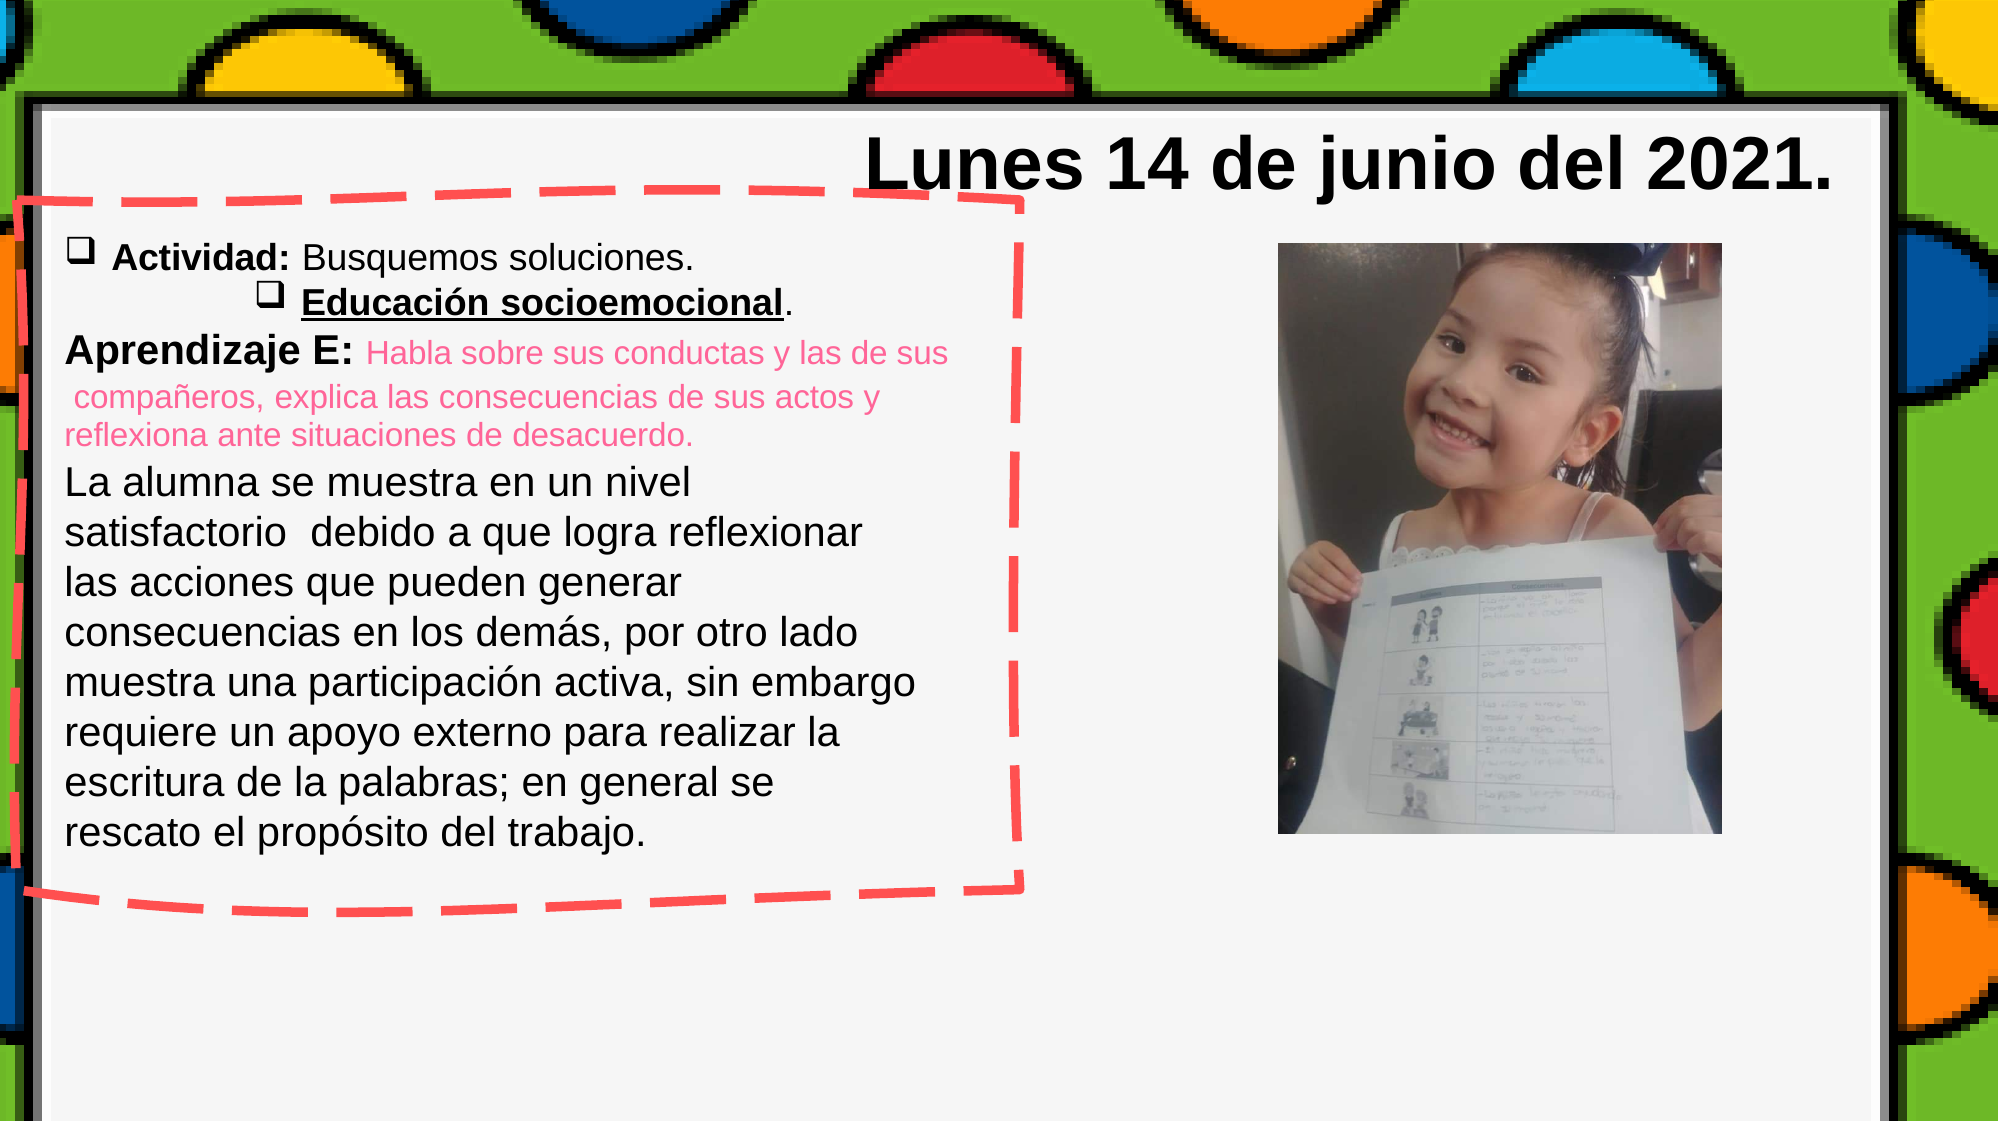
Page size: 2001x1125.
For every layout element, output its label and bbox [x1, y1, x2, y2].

text_box [0, 0, 1998, 1121]
picture [1278, 243, 1722, 835]
